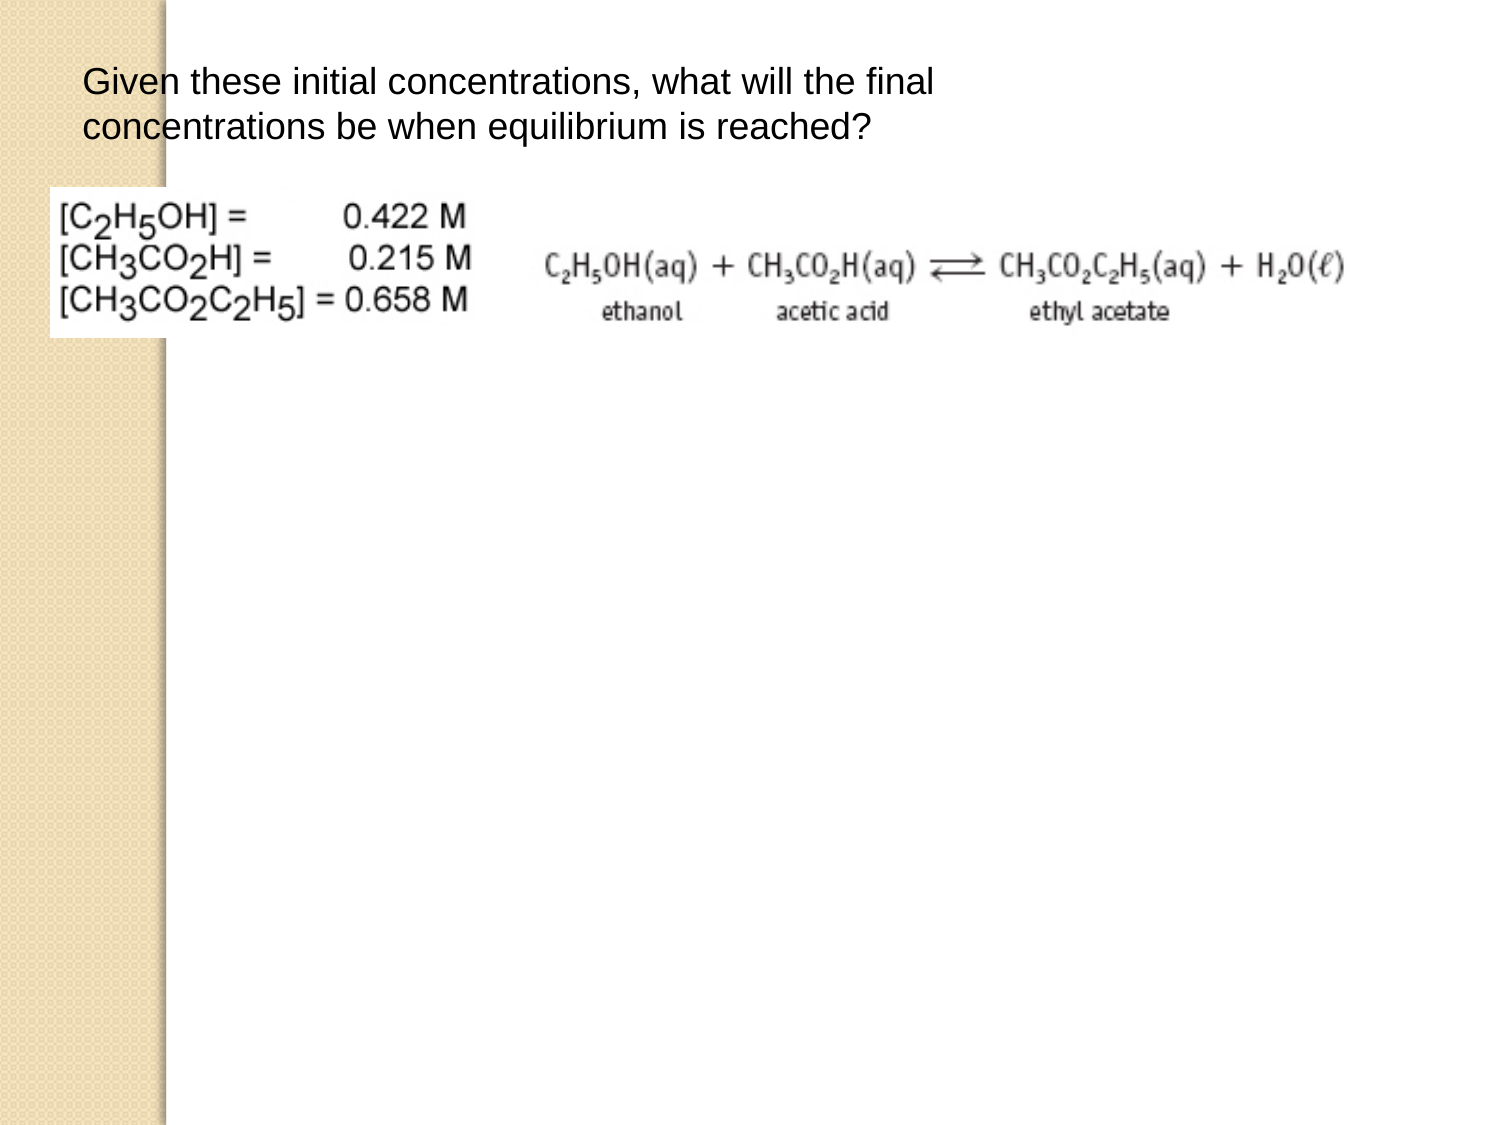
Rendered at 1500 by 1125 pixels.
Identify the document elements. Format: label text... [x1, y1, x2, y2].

text_box Given these initial concentrations, what will the final concentrations be when equilibrium is reached? [67, 49, 961, 155]
picture [49, 187, 1363, 338]
